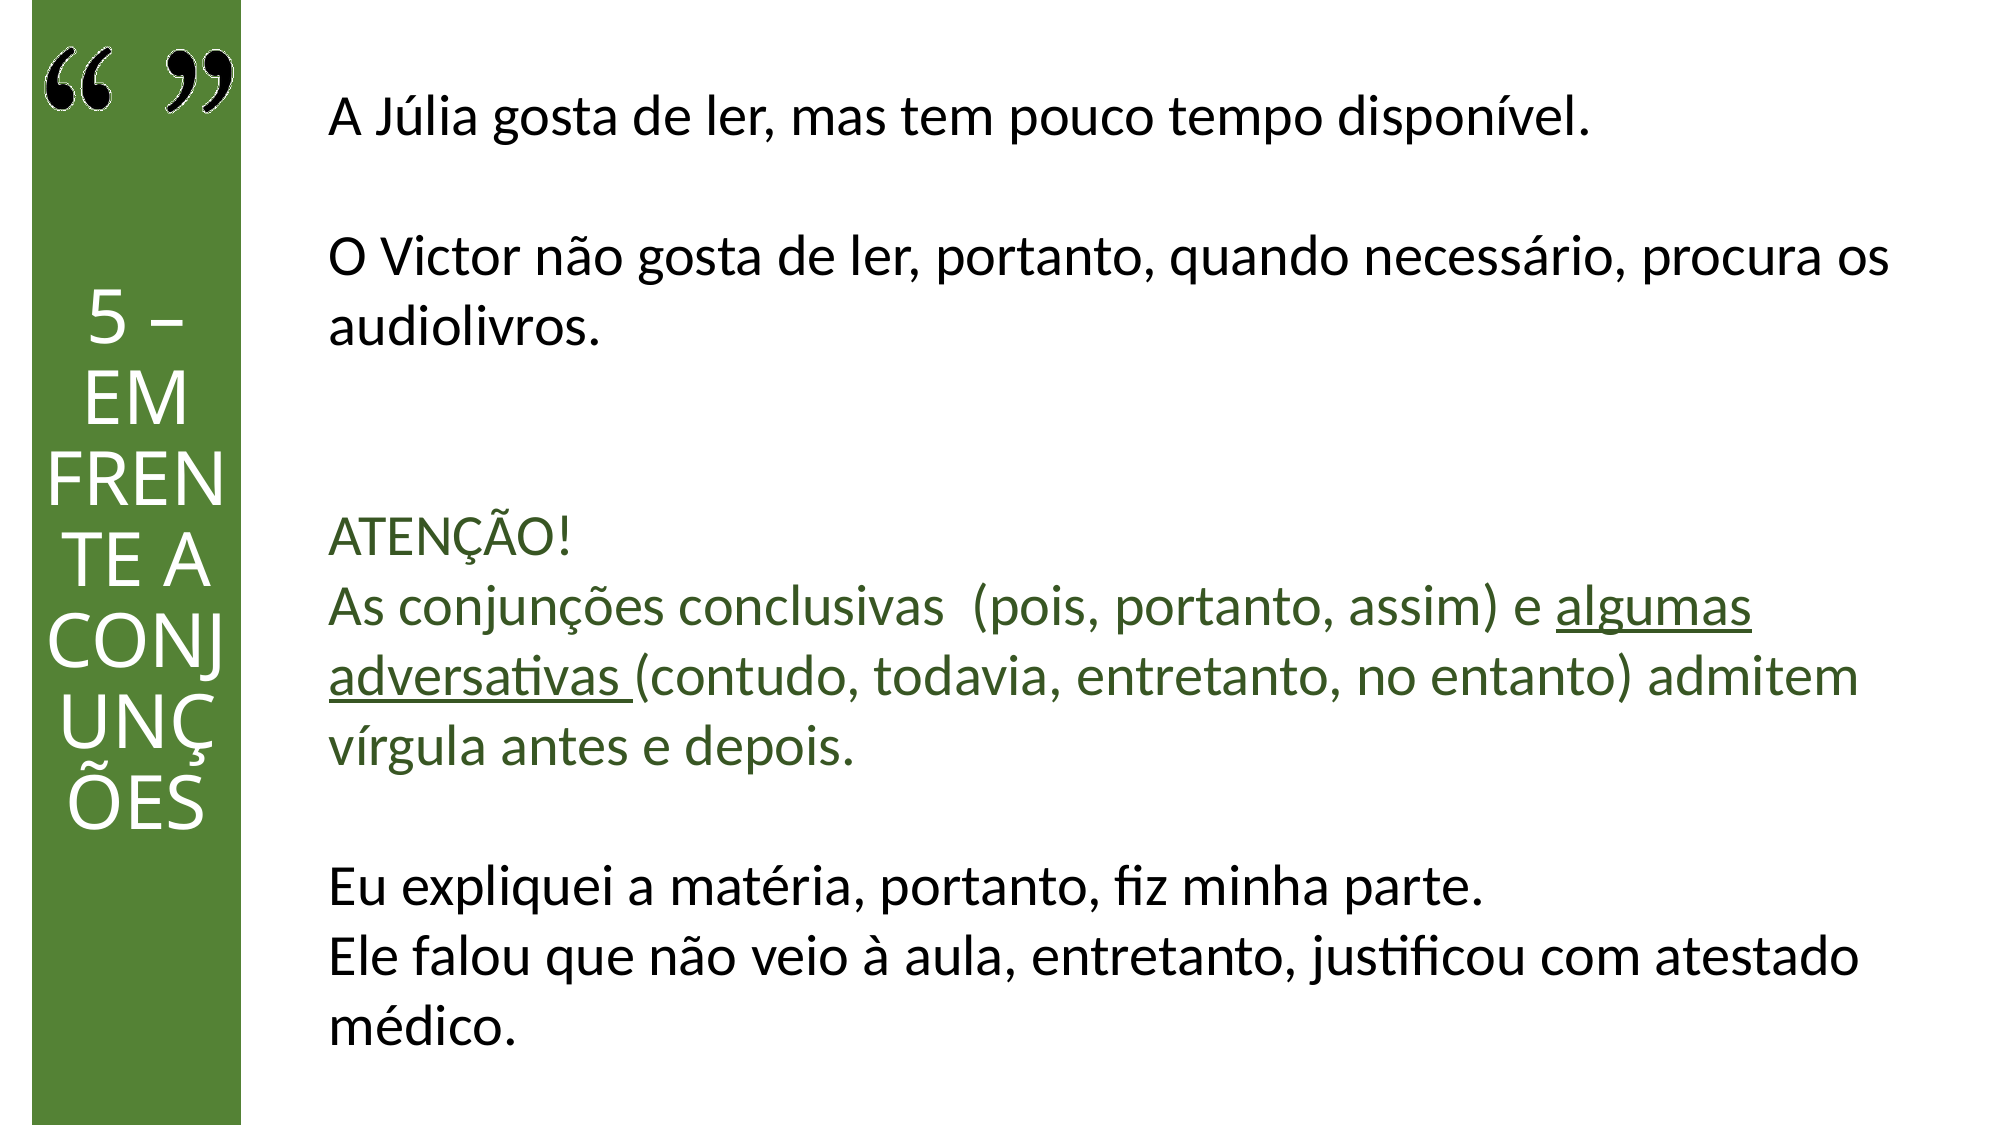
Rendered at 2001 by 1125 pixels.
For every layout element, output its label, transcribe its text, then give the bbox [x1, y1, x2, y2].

text_box A Júlia gosta de ler, mas tem pouco tempo disponível. O Victor não gosta de ler, portanto, quando necessário, procura os audiolivros. ATENÇÃO! As conjunções conclusivas (pois, portanto, assim) e algumas adversativas (contudo, todavia, entretanto, no entanto) admitem vírgula antes e depois. Eu expliquei a matéria, portanto, fiz minha parte. Ele falou que não veio à aula, entretanto, justificou com atestado médico. [314, 70, 1940, 1125]
picture [34, 0, 244, 173]
title 5 –EM FRENTE A CONJUNÇÕES [32, 27, 241, 1125]
text_box [25, 0, 34, 27]
